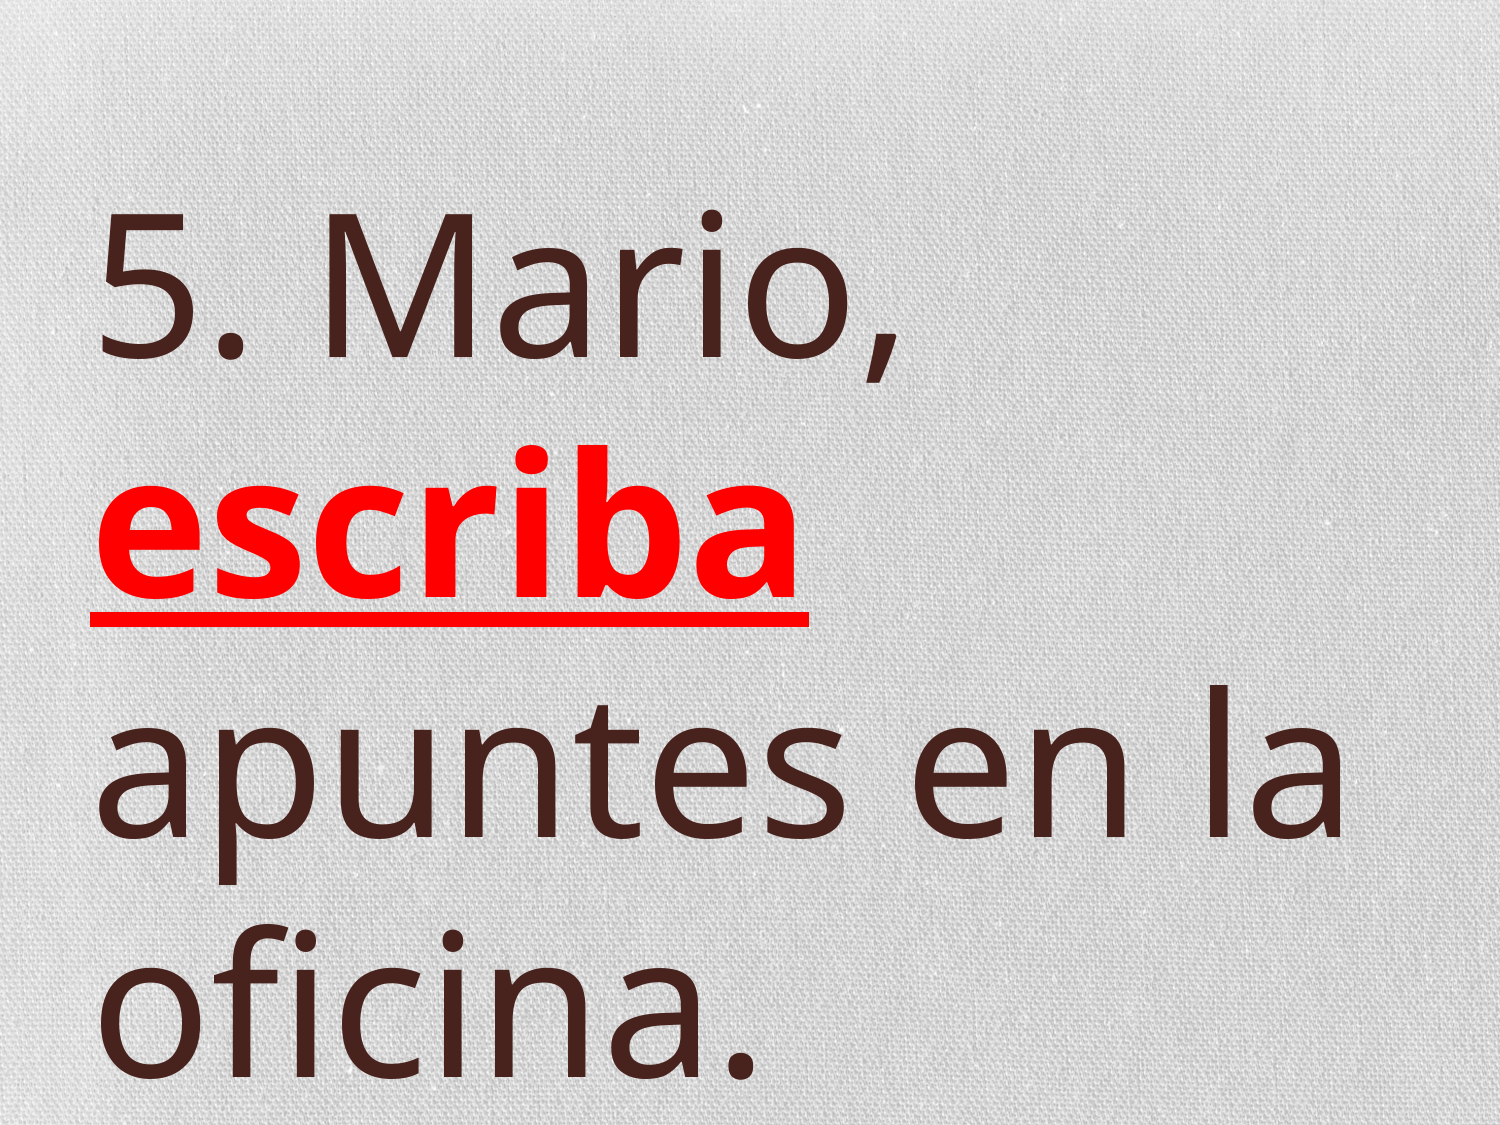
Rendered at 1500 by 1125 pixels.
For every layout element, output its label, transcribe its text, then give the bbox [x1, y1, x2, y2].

title 5. Mario, escriba apuntes en la oficina. [75, 45, 1425, 1125]
